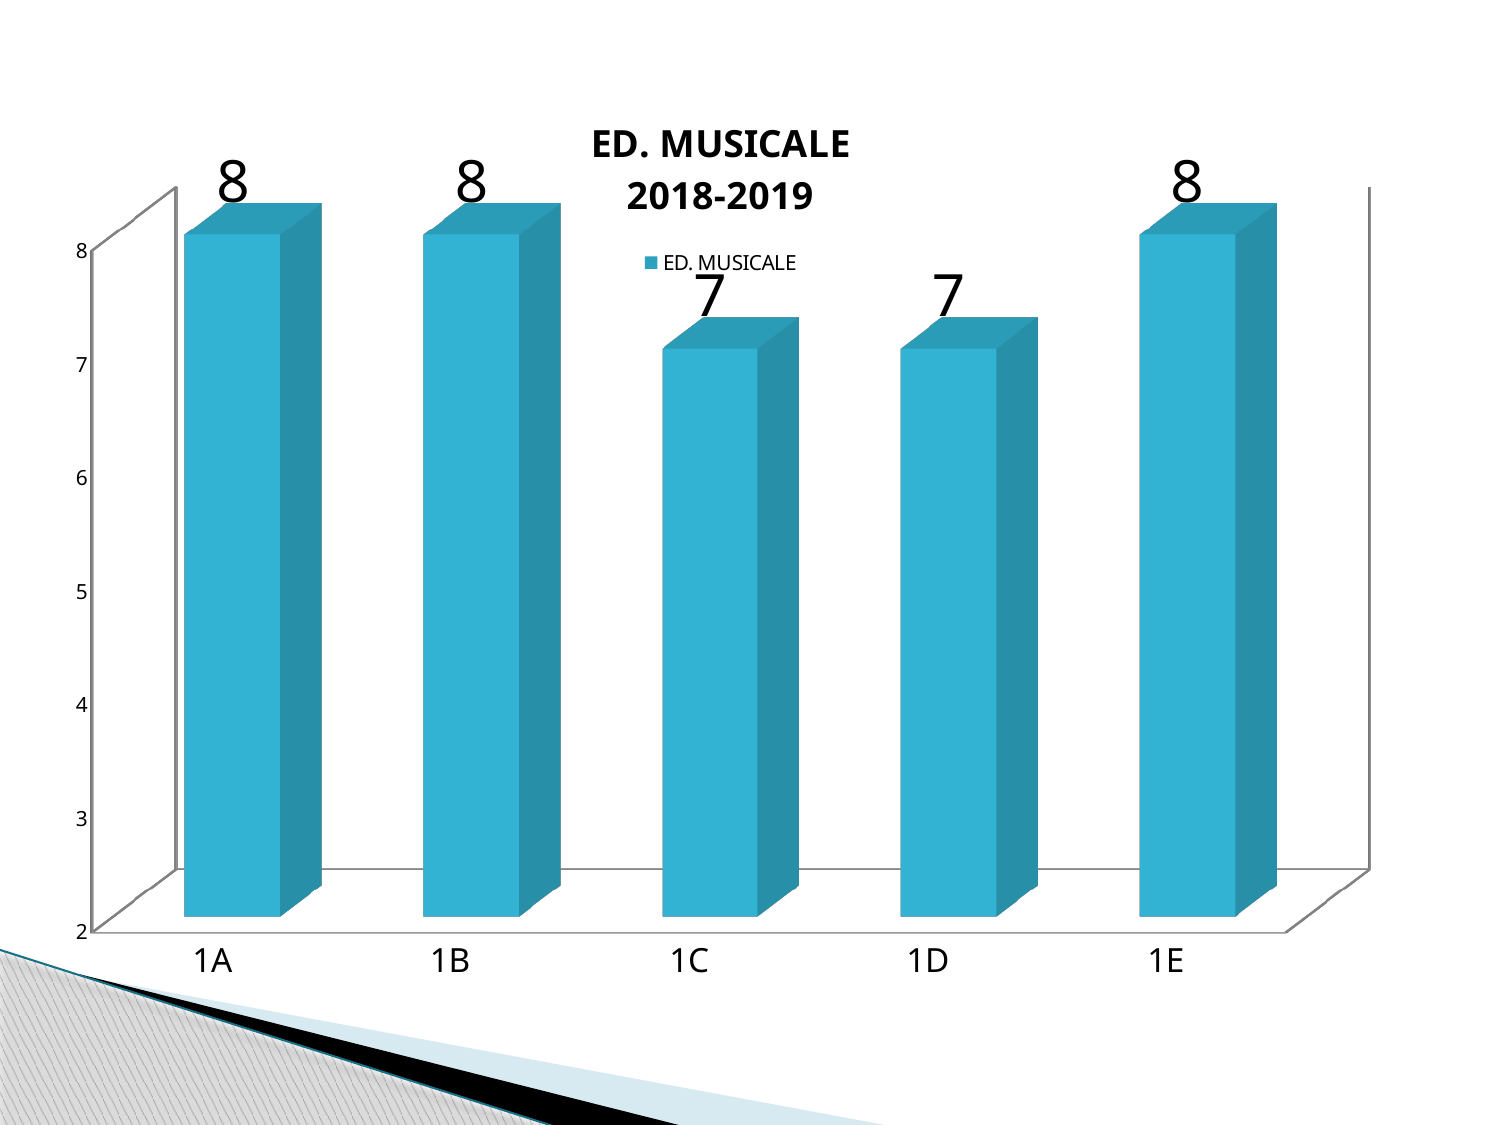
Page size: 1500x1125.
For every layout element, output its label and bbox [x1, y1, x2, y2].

chart [41, 77, 1400, 1071]
